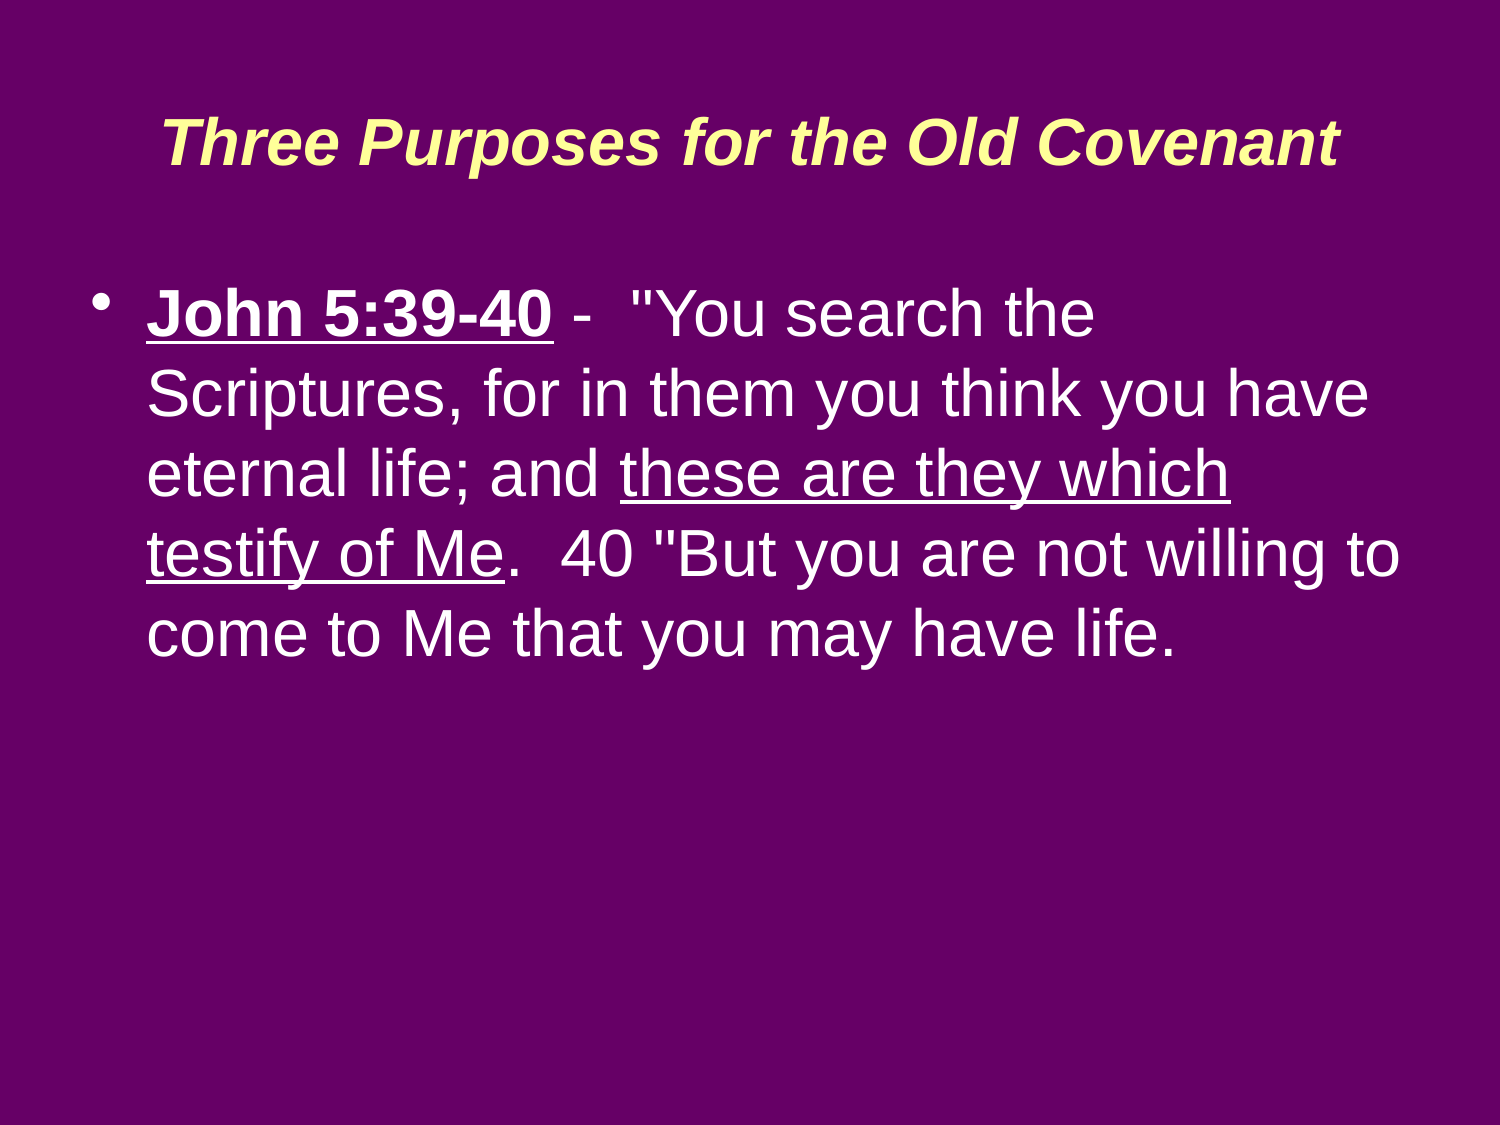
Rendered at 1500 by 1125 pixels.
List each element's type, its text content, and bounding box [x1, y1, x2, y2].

title Three Purposes for the Old Covenant [75, 45, 1425, 233]
list John 5:39-40 - "You search the Scriptures, for in them you think you have eternal life; and these are they which testify of Me. 40 "But you are not willing to come to Me that you may have life. [75, 262, 1425, 1005]
